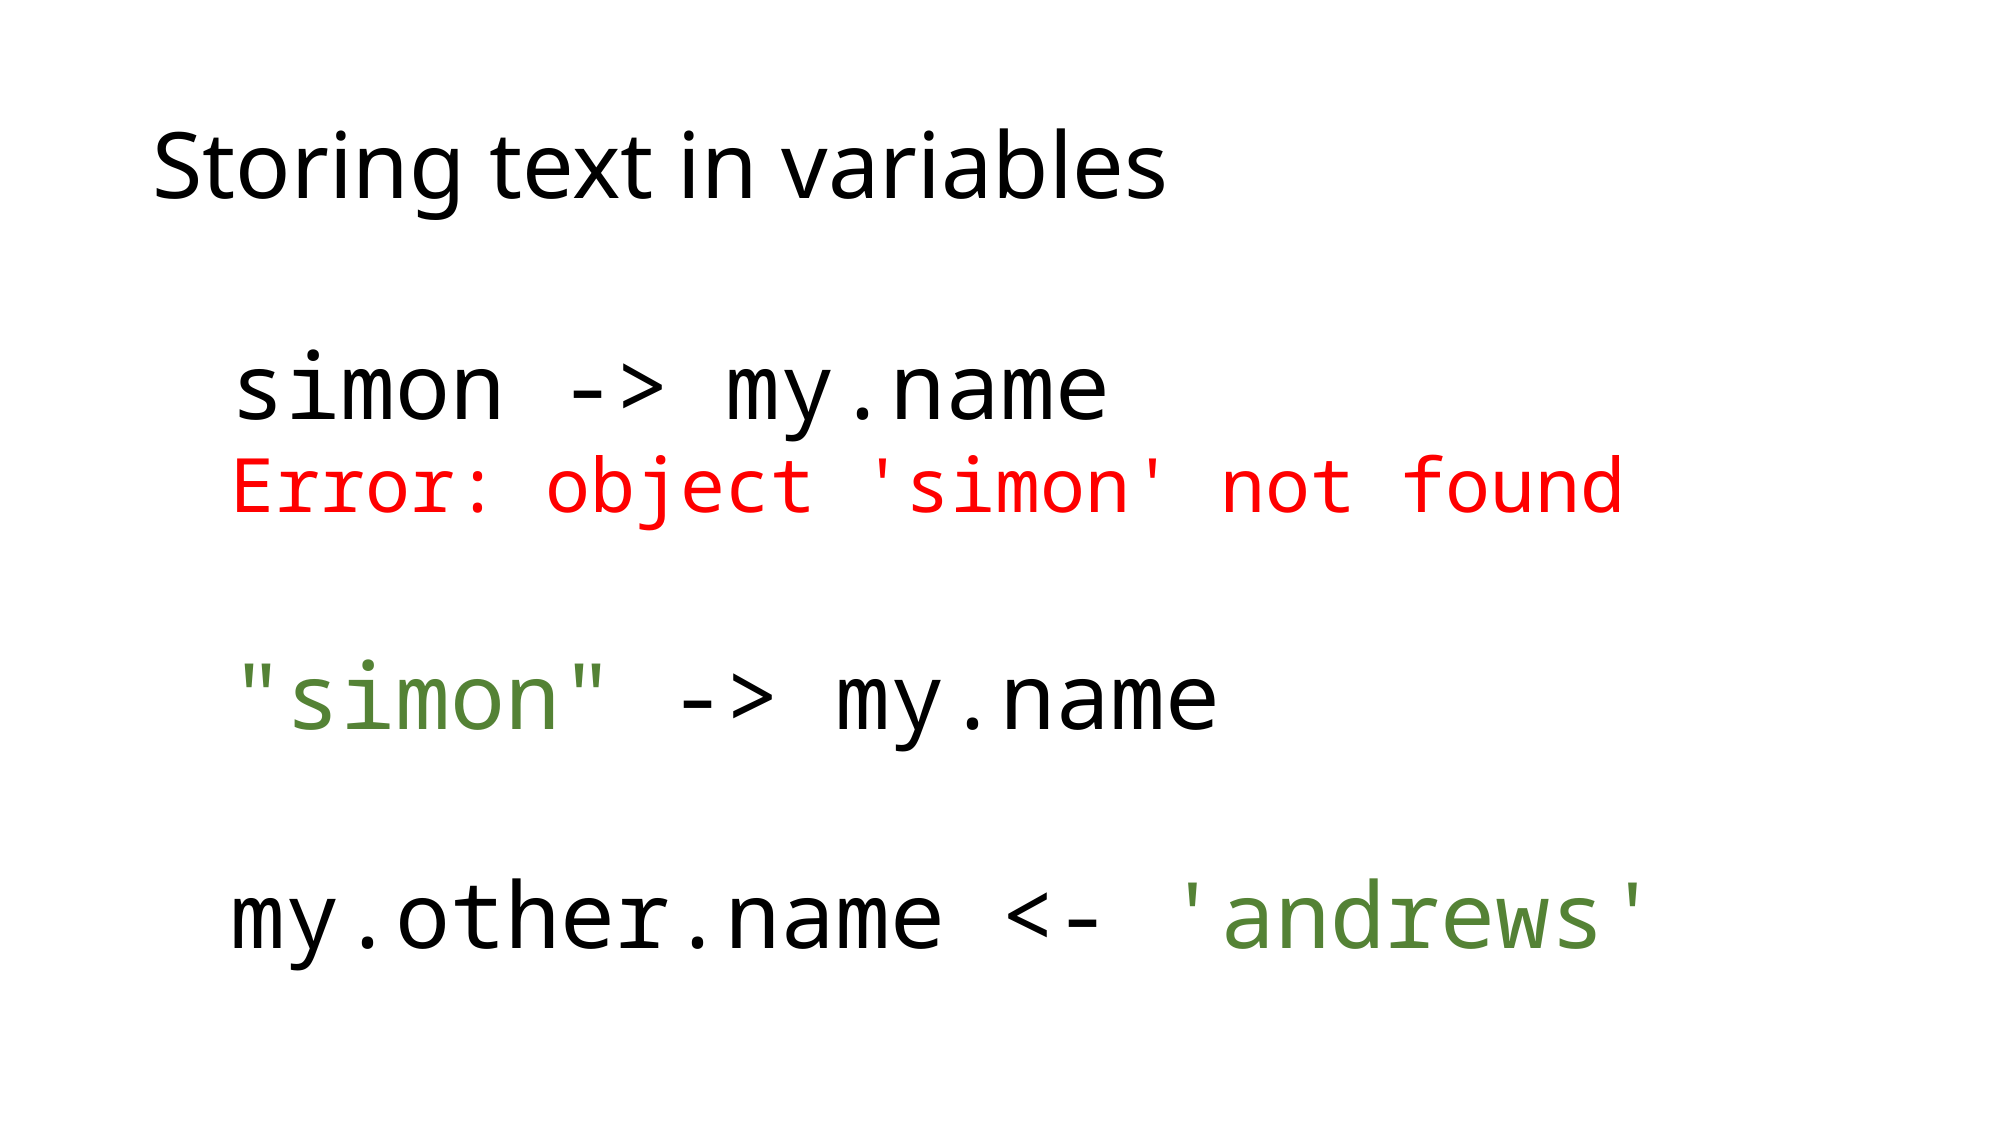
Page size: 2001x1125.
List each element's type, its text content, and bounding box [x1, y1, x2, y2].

title Storing text in variables [137, 59, 1863, 278]
text_box simon -> my.name Error: object 'simon' not found "simon" -> my.name my.other.name <- 'andrews' [215, 320, 1785, 975]
